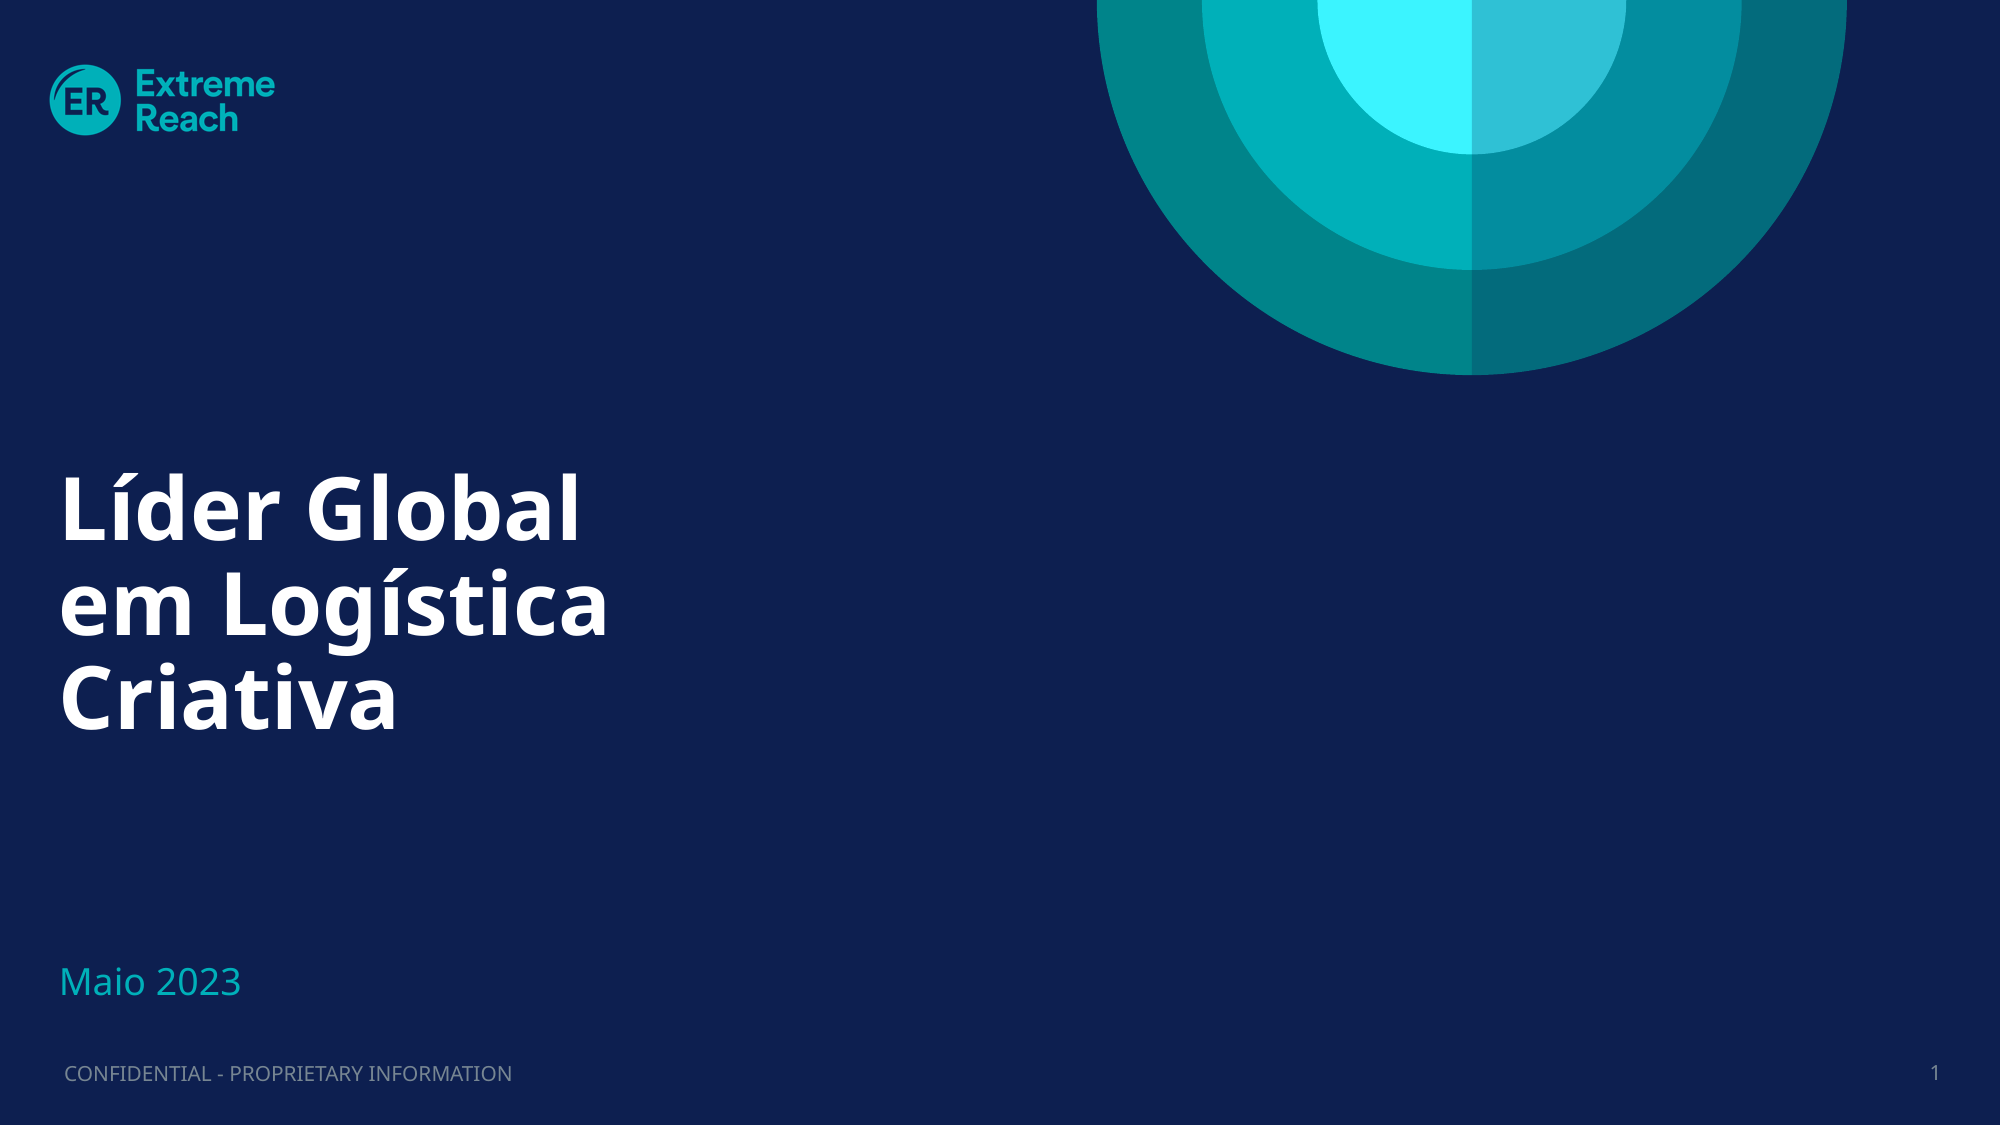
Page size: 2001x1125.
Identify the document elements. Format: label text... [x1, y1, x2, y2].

text_box [1316, 0, 1471, 155]
text_box [1471, 0, 1852, 380]
title Líder Global em Logística Criativa [43, 455, 1146, 757]
text_box [1096, 0, 1471, 376]
picture [22, 47, 301, 153]
text_box [1201, 0, 1471, 270]
slide_number 1 [1502, 1044, 1957, 1104]
subtitle Maio 2023 [43, 800, 1544, 1013]
footer CONFIDENTIAL - PROPRIETARY INFORMATION [49, 1042, 717, 1103]
